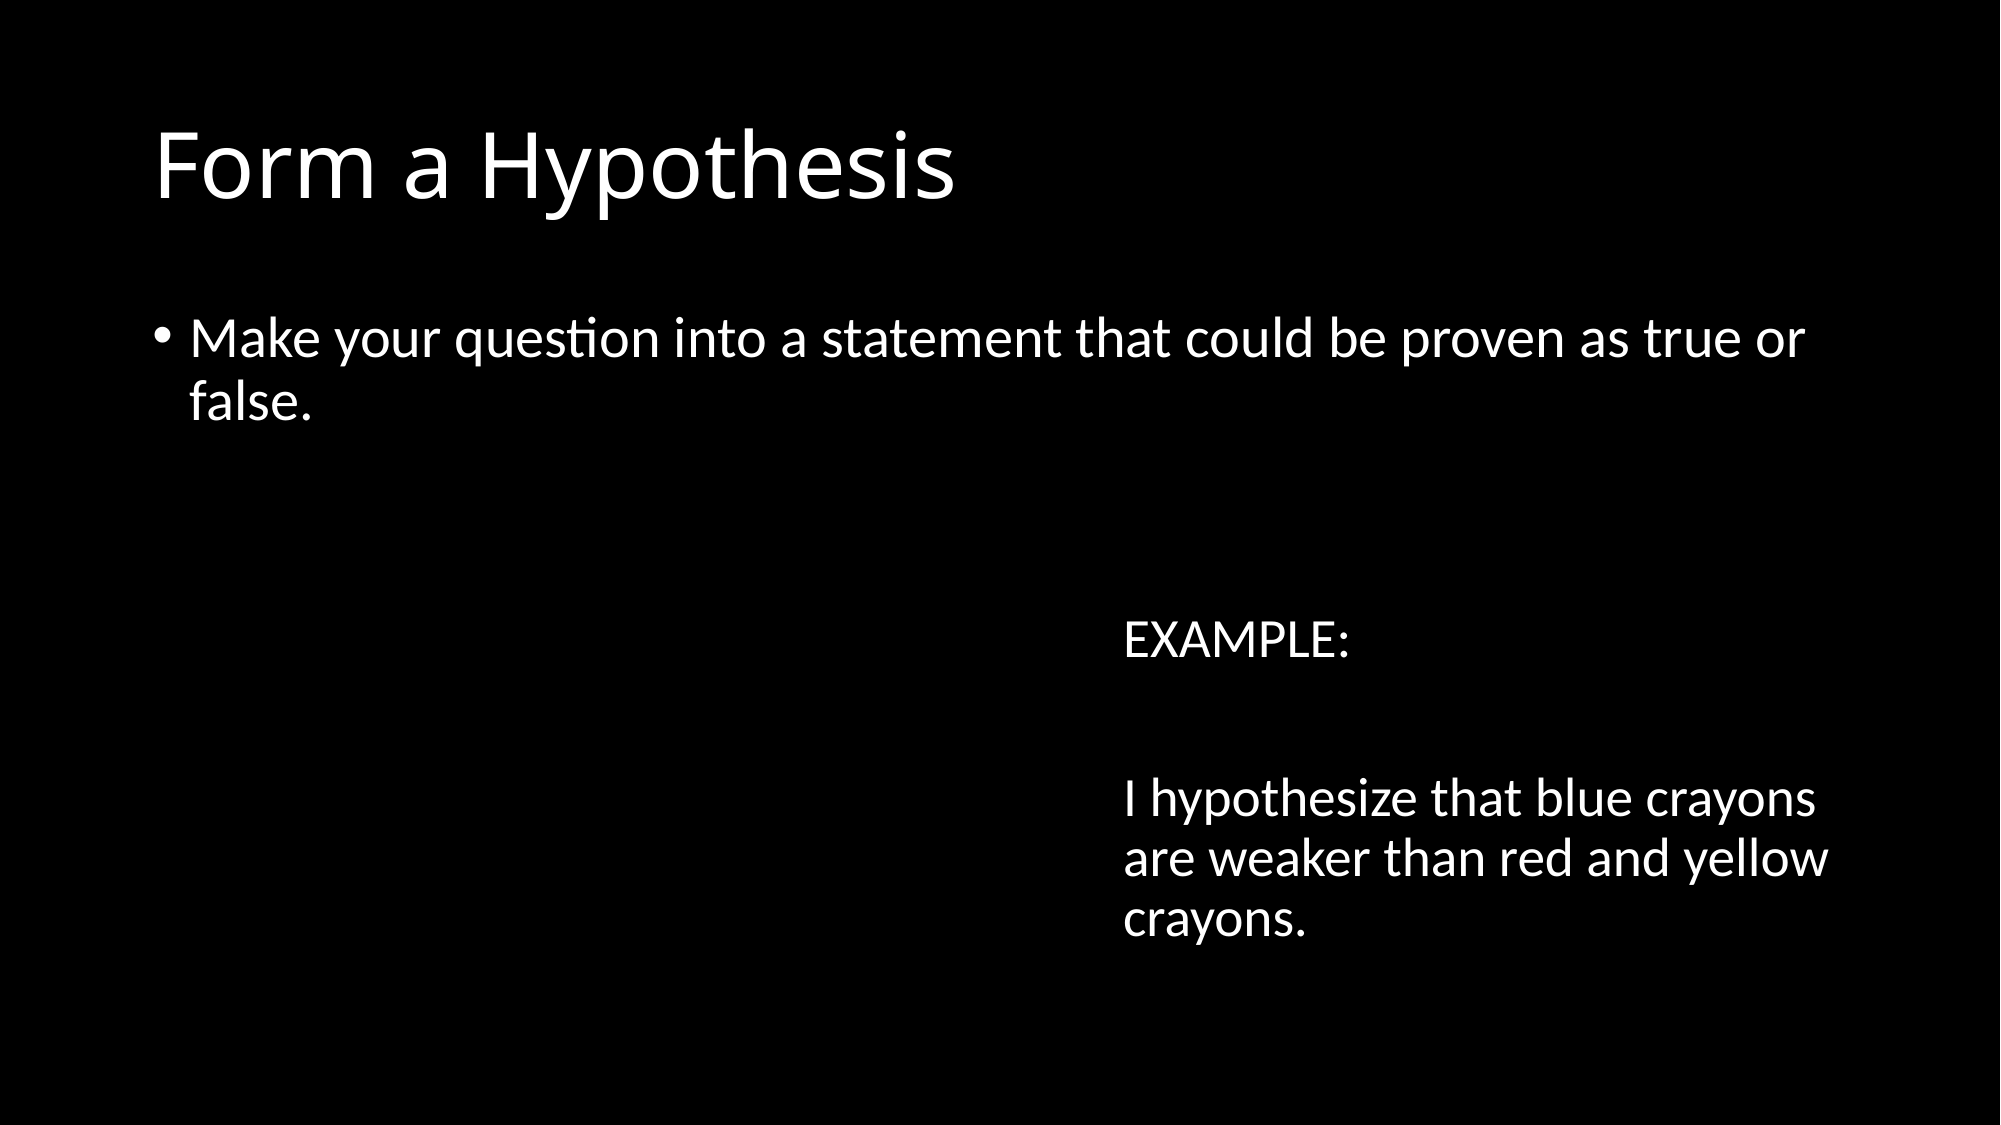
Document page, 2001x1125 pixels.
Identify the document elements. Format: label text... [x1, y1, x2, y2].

title Form a Hypothesis [137, 59, 1863, 278]
list Make your question into a statement that could be proven as true or false. [137, 299, 1863, 1014]
text_box EXAMPLE: I hypothesize that blue crayons are weaker than red and yellow crayons. [1108, 602, 1852, 959]
